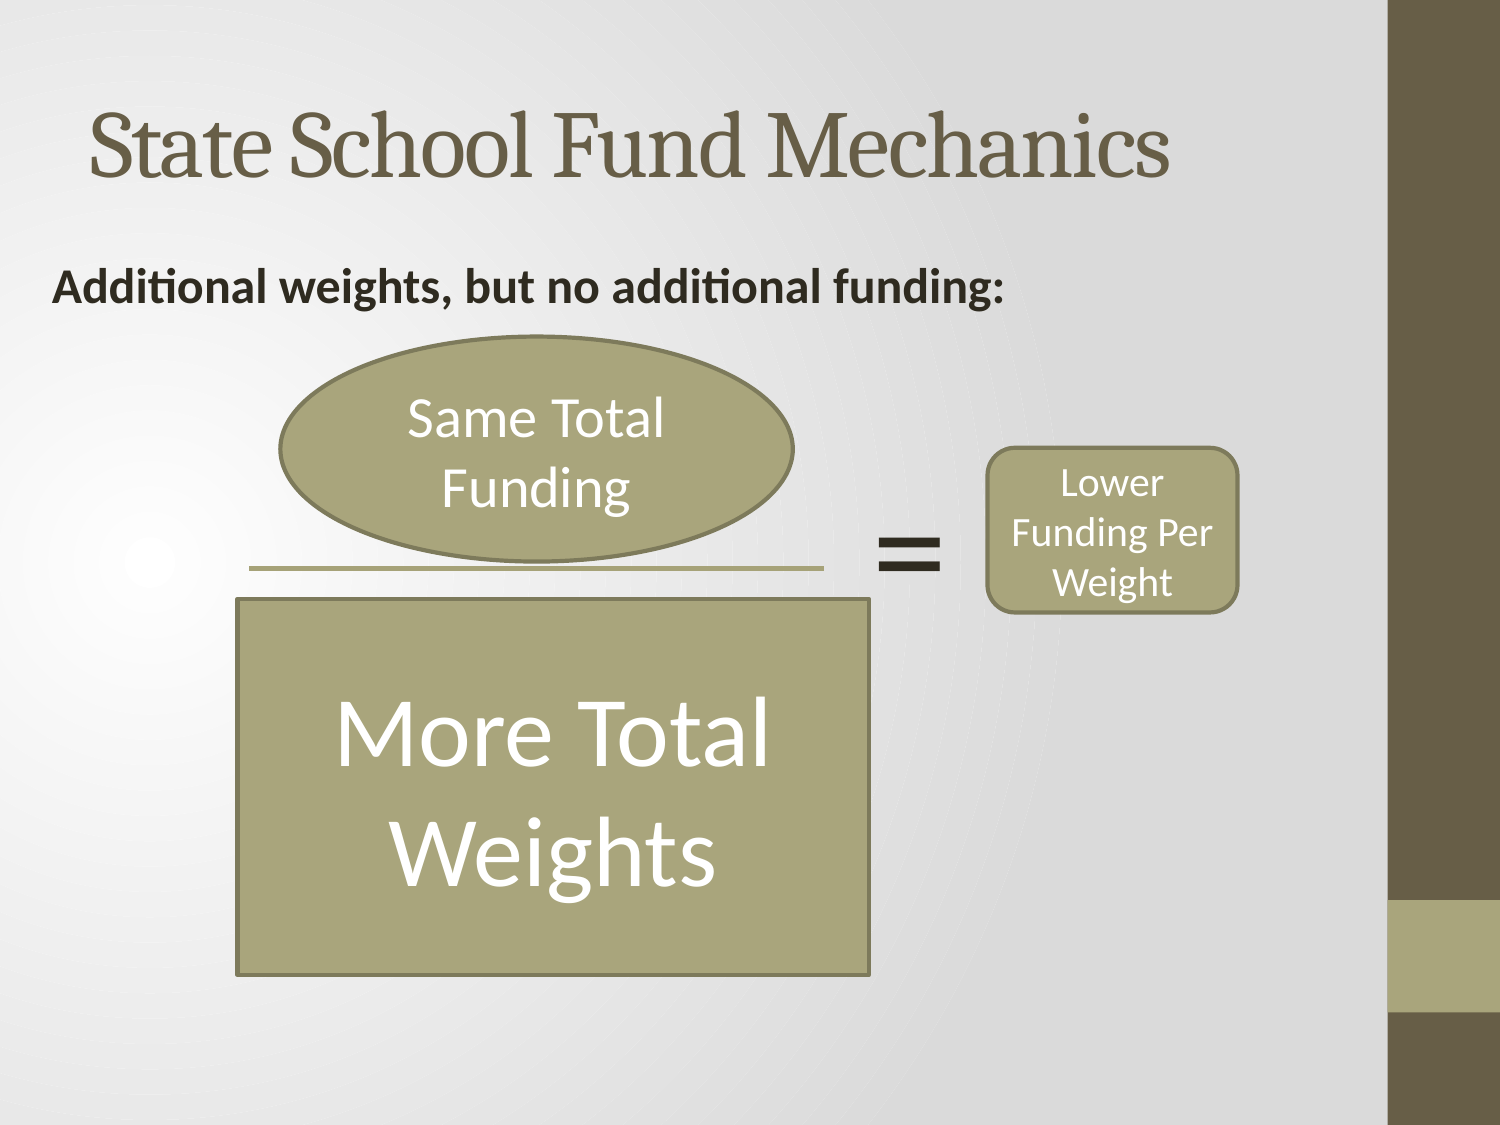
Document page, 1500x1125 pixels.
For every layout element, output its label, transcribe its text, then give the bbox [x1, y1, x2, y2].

text_box Same Total Funding [278, 334, 795, 560]
text_box Additional weights, but no additional funding: [37, 245, 1022, 321]
text_box Lower Funding Per Weight [985, 445, 1240, 615]
text_box More Total Weights [235, 597, 871, 977]
title State School Fund Mechanics [75, 45, 1325, 233]
text_box = [857, 444, 963, 640]
